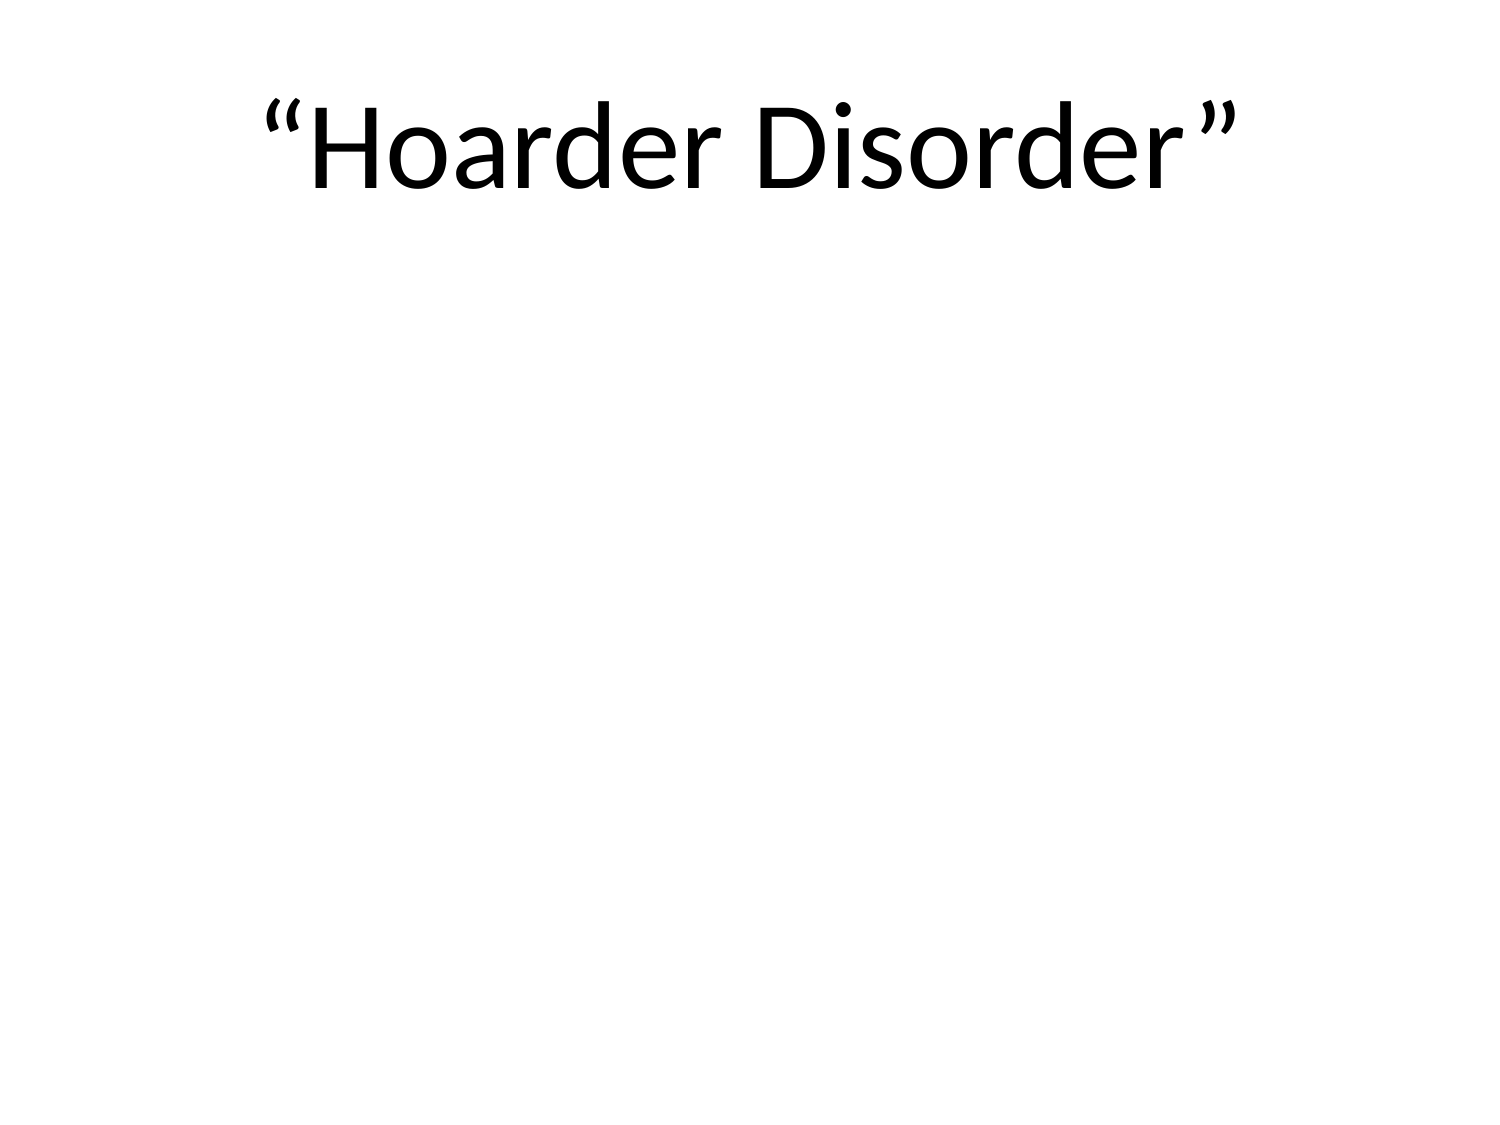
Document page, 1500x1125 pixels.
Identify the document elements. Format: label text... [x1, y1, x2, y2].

title “Hoarder Disorder” [75, 45, 1425, 233]
